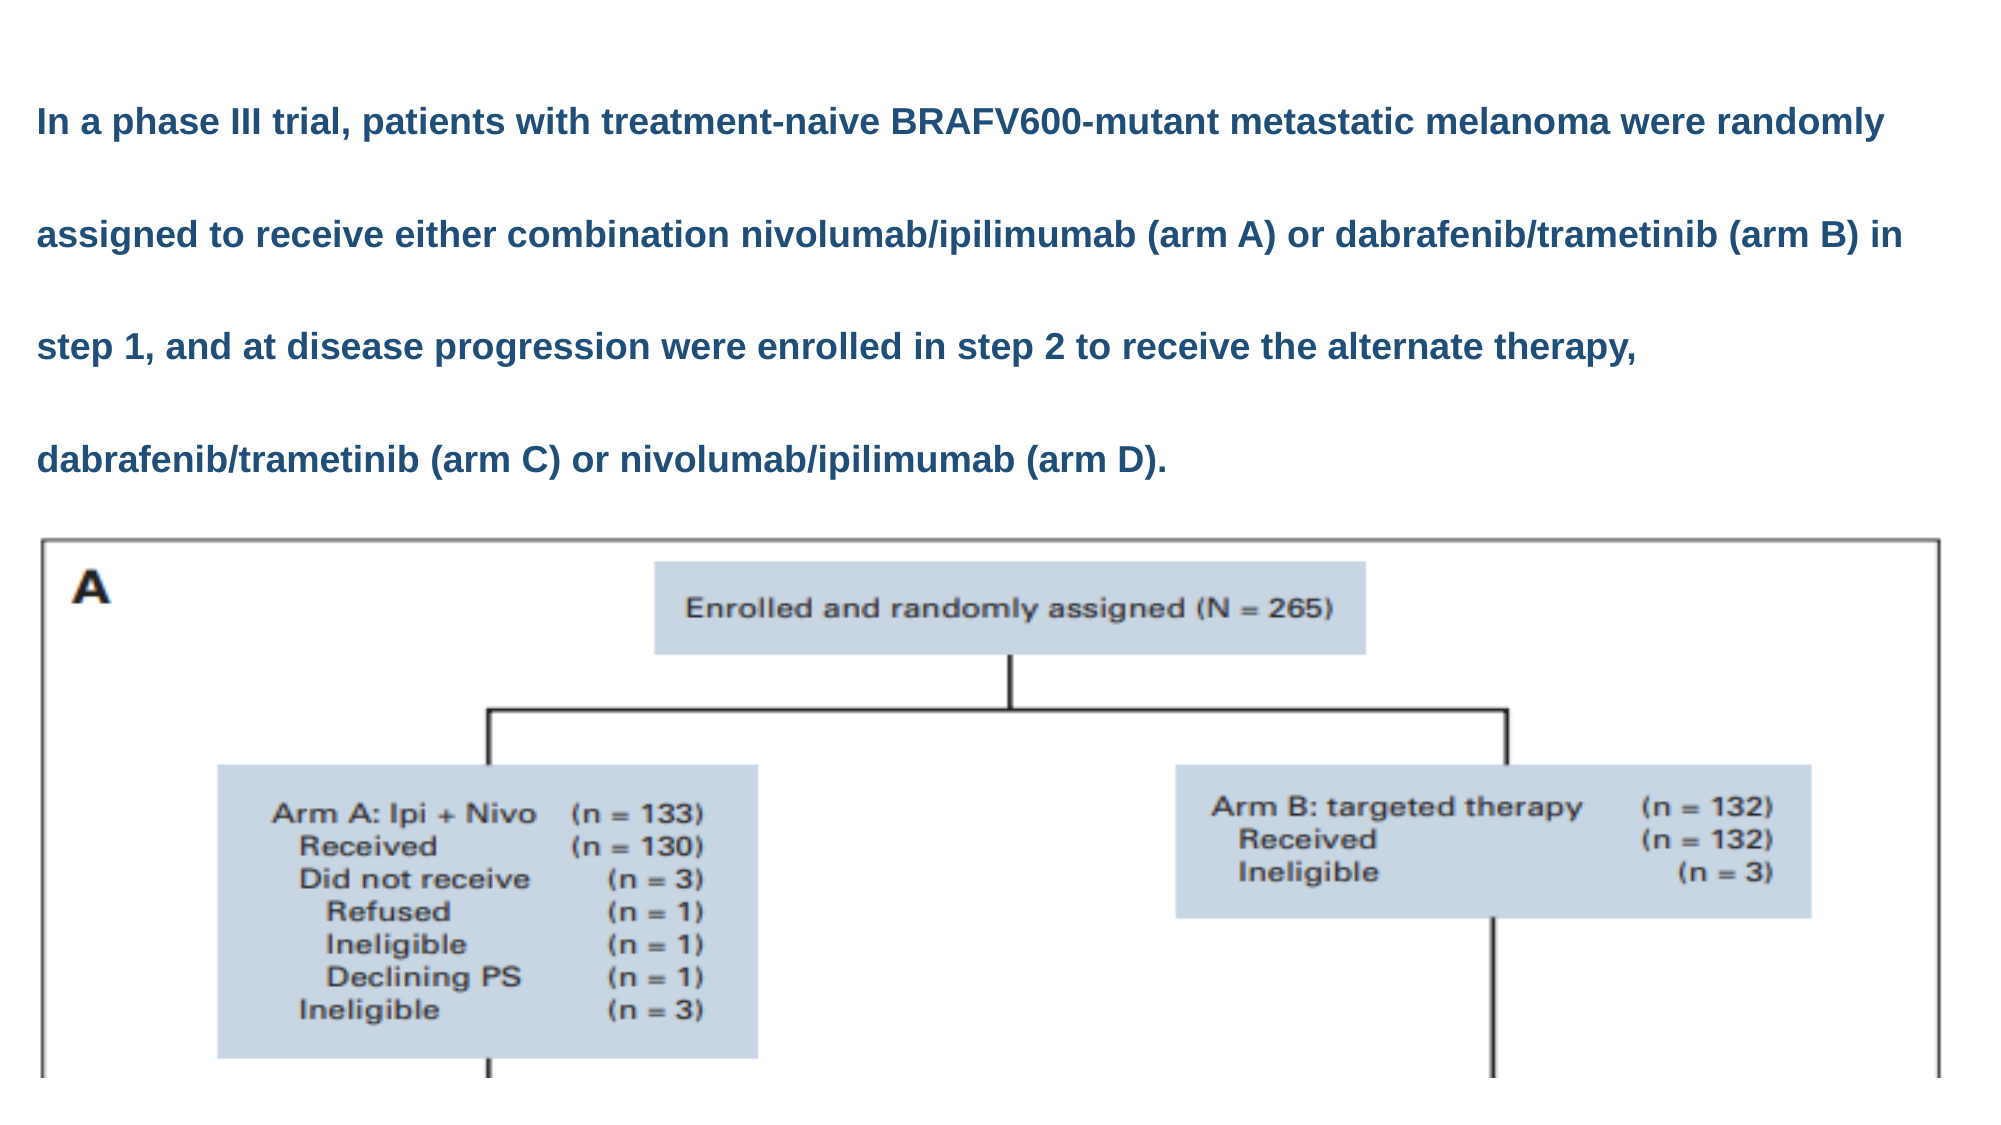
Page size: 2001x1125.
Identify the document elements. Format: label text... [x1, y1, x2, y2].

picture [11, 513, 1989, 1078]
text_box In a phase III trial, patients with treatment-naive BRAFV600-mutant metastatic melanoma were randomly assigned to receive either combination nivolumab/ipilimumab (arm A) or dabrafenib/trametinib (arm B) in step 1, and at disease progression were enrolled in step 2 to receive the alternate therapy, dabrafenib/trametinib (arm C) or nivolumab/ipilimumab (arm D). [21, 22, 1978, 488]
